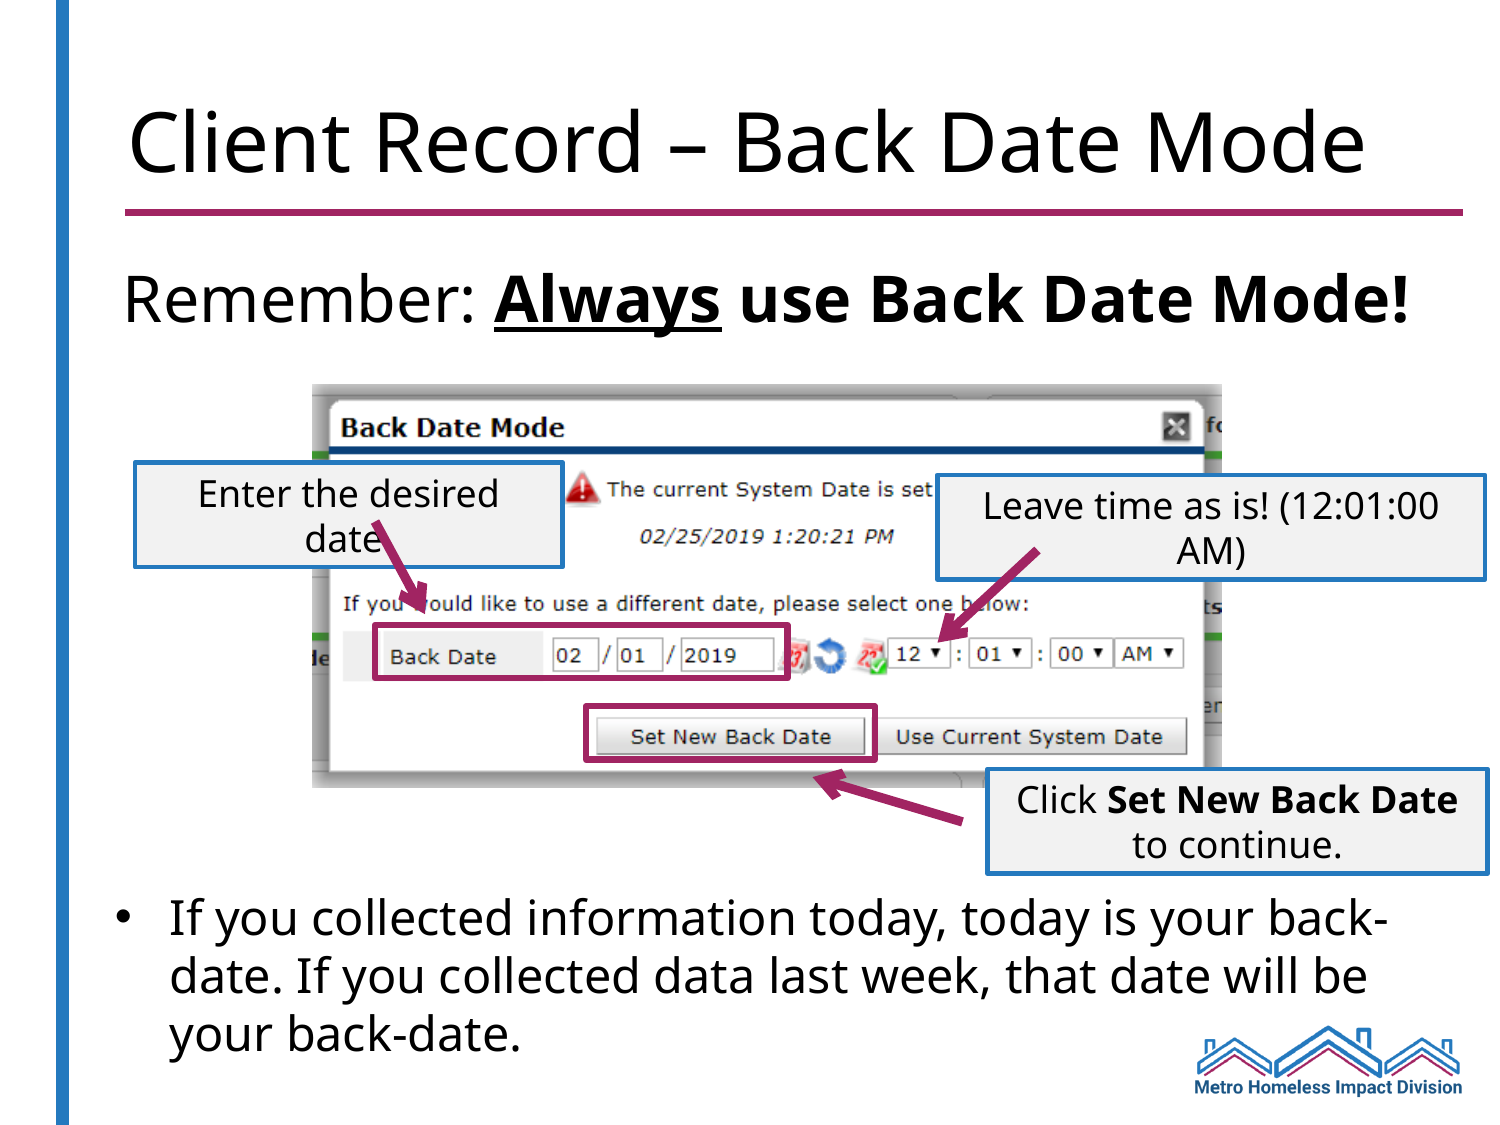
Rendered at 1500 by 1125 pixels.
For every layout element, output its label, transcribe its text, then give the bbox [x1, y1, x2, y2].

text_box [812, 776, 963, 823]
picture [312, 384, 1223, 788]
text_box Enter the desired date. [135, 462, 307, 568]
list Remember: Always use Back Date Mode! If you collected information today, today is your back-date. If you collected data last week, that date will be your back-date. [99, 249, 1450, 1125]
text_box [374, 521, 426, 615]
text_box Click Set New Back Date to continue. [987, 768, 1488, 874]
text_box Leave time as is! (12:01:00 AM) [1226, 474, 1485, 580]
picture [1450, 1024, 1463, 1098]
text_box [937, 549, 1038, 643]
title Client Record – Back Date Mode [112, 45, 1463, 233]
